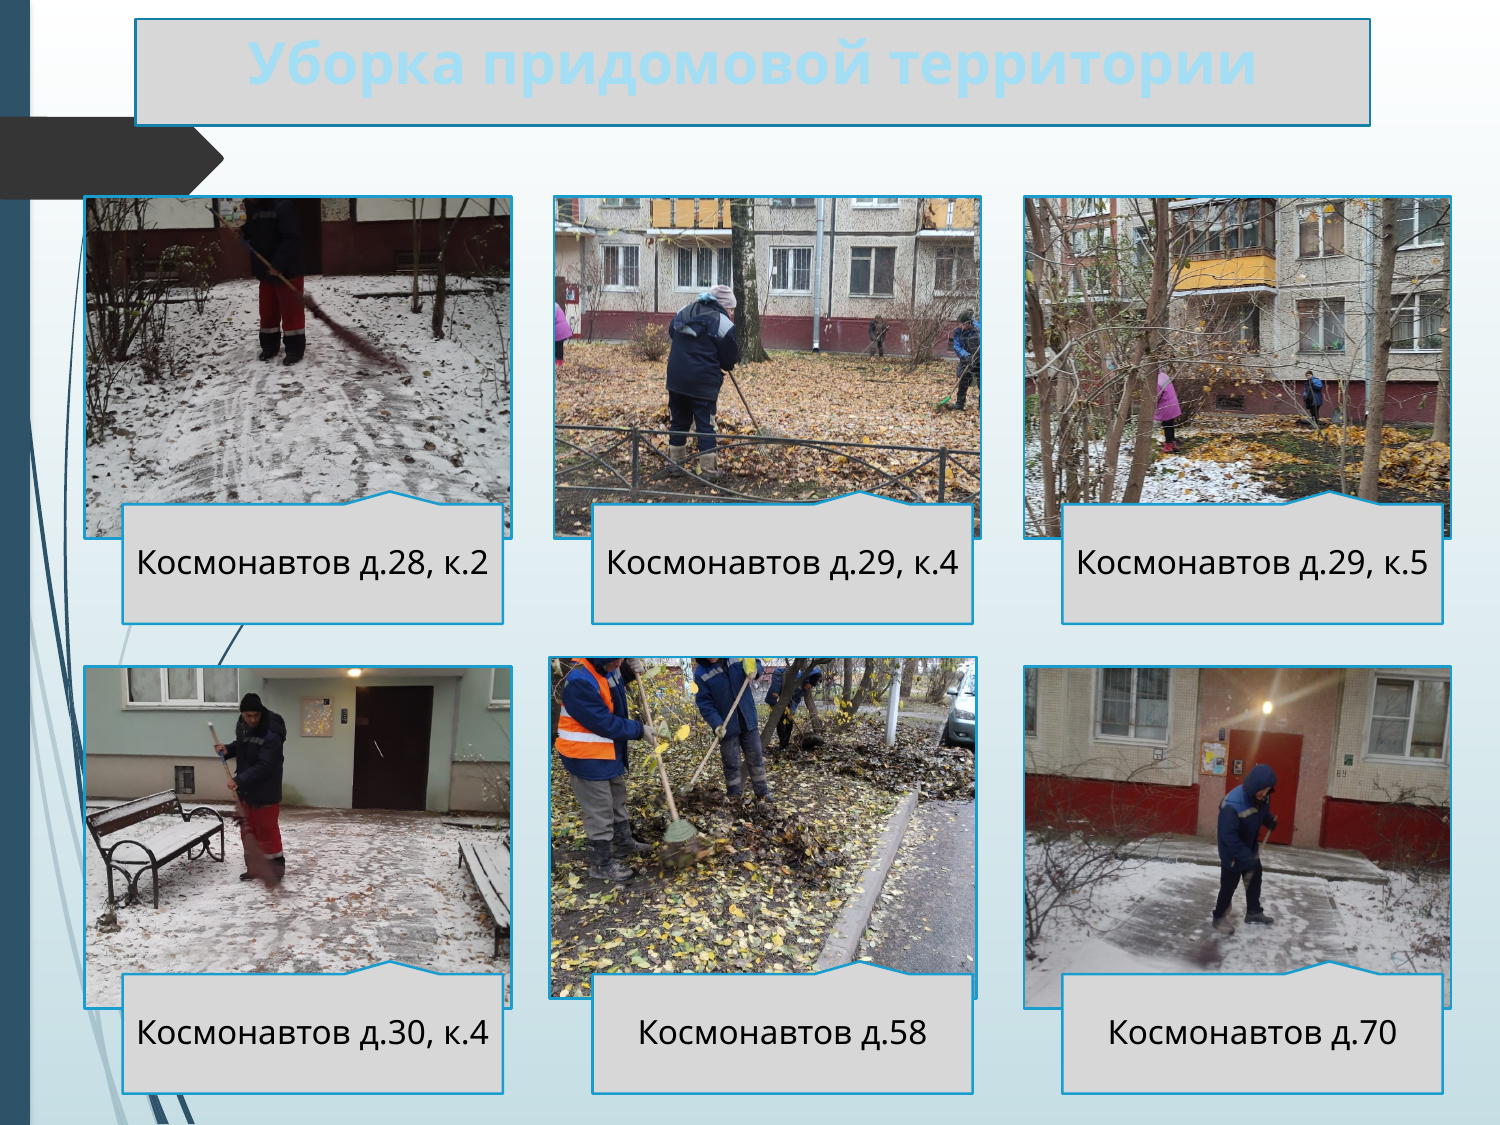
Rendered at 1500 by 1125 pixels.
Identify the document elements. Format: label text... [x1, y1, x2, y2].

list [76, 195, 1459, 1095]
title Уборка придомовой территории [134, 18, 1371, 127]
